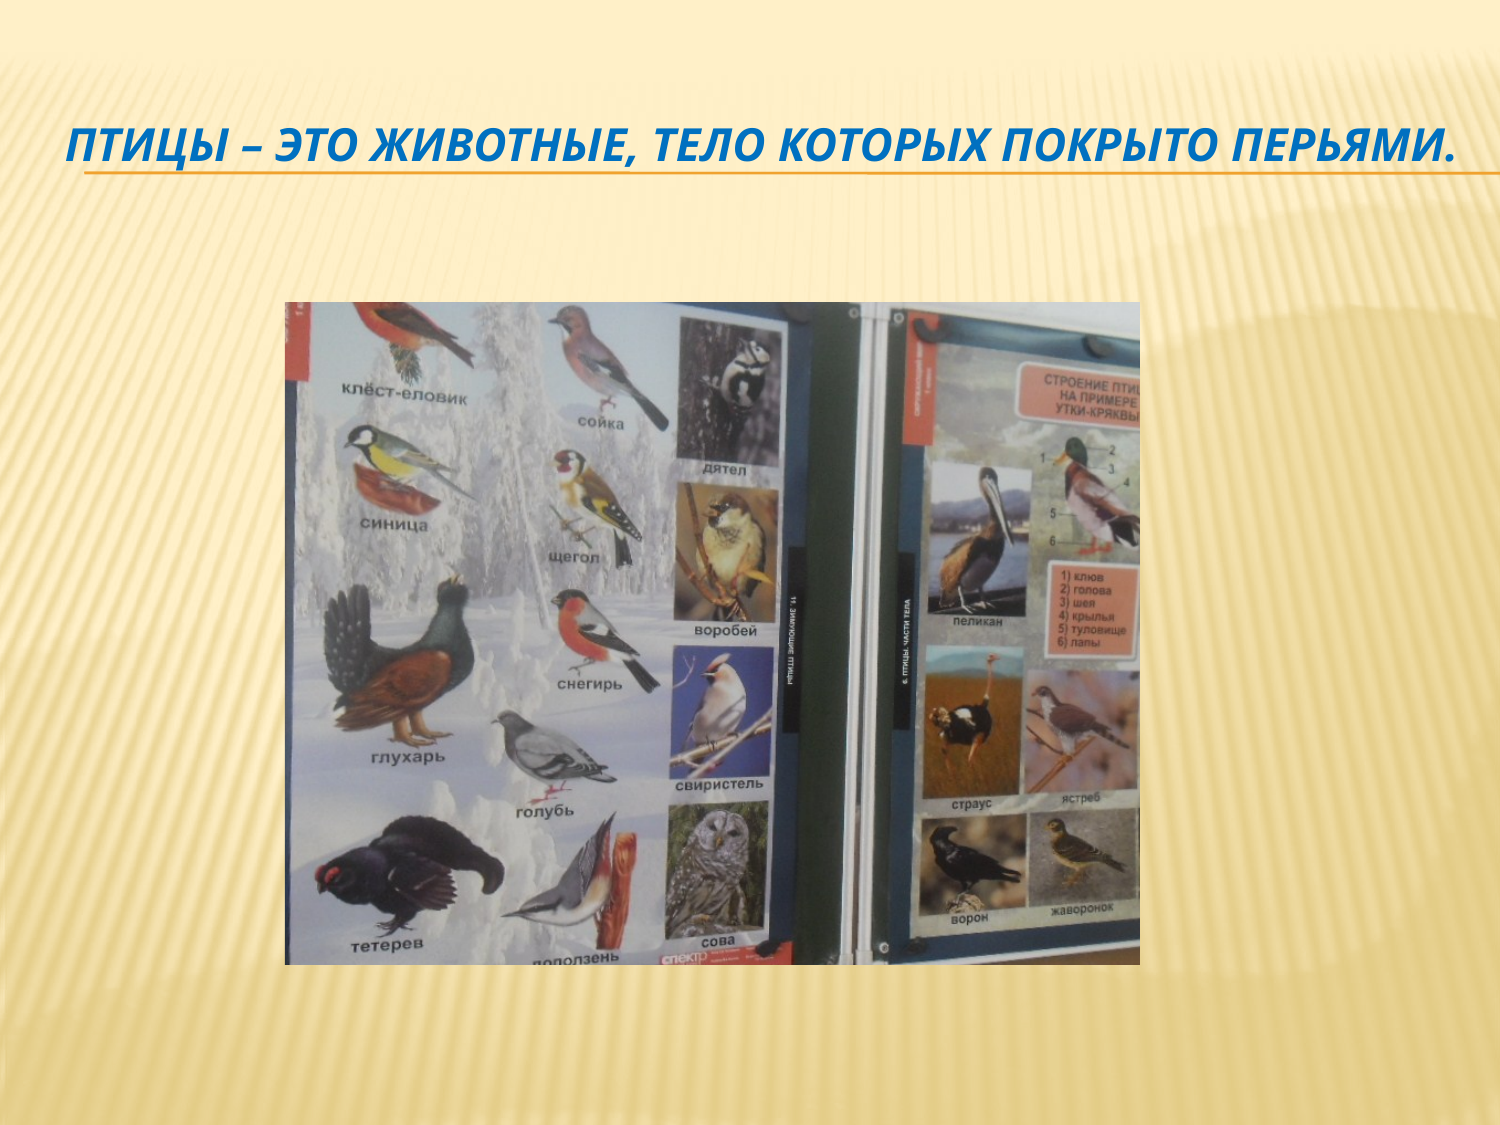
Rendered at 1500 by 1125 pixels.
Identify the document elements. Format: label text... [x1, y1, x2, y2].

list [284, 302, 1141, 965]
title Птицы – это животные, тело которых покрыто перьями. [50, 75, 1475, 213]
